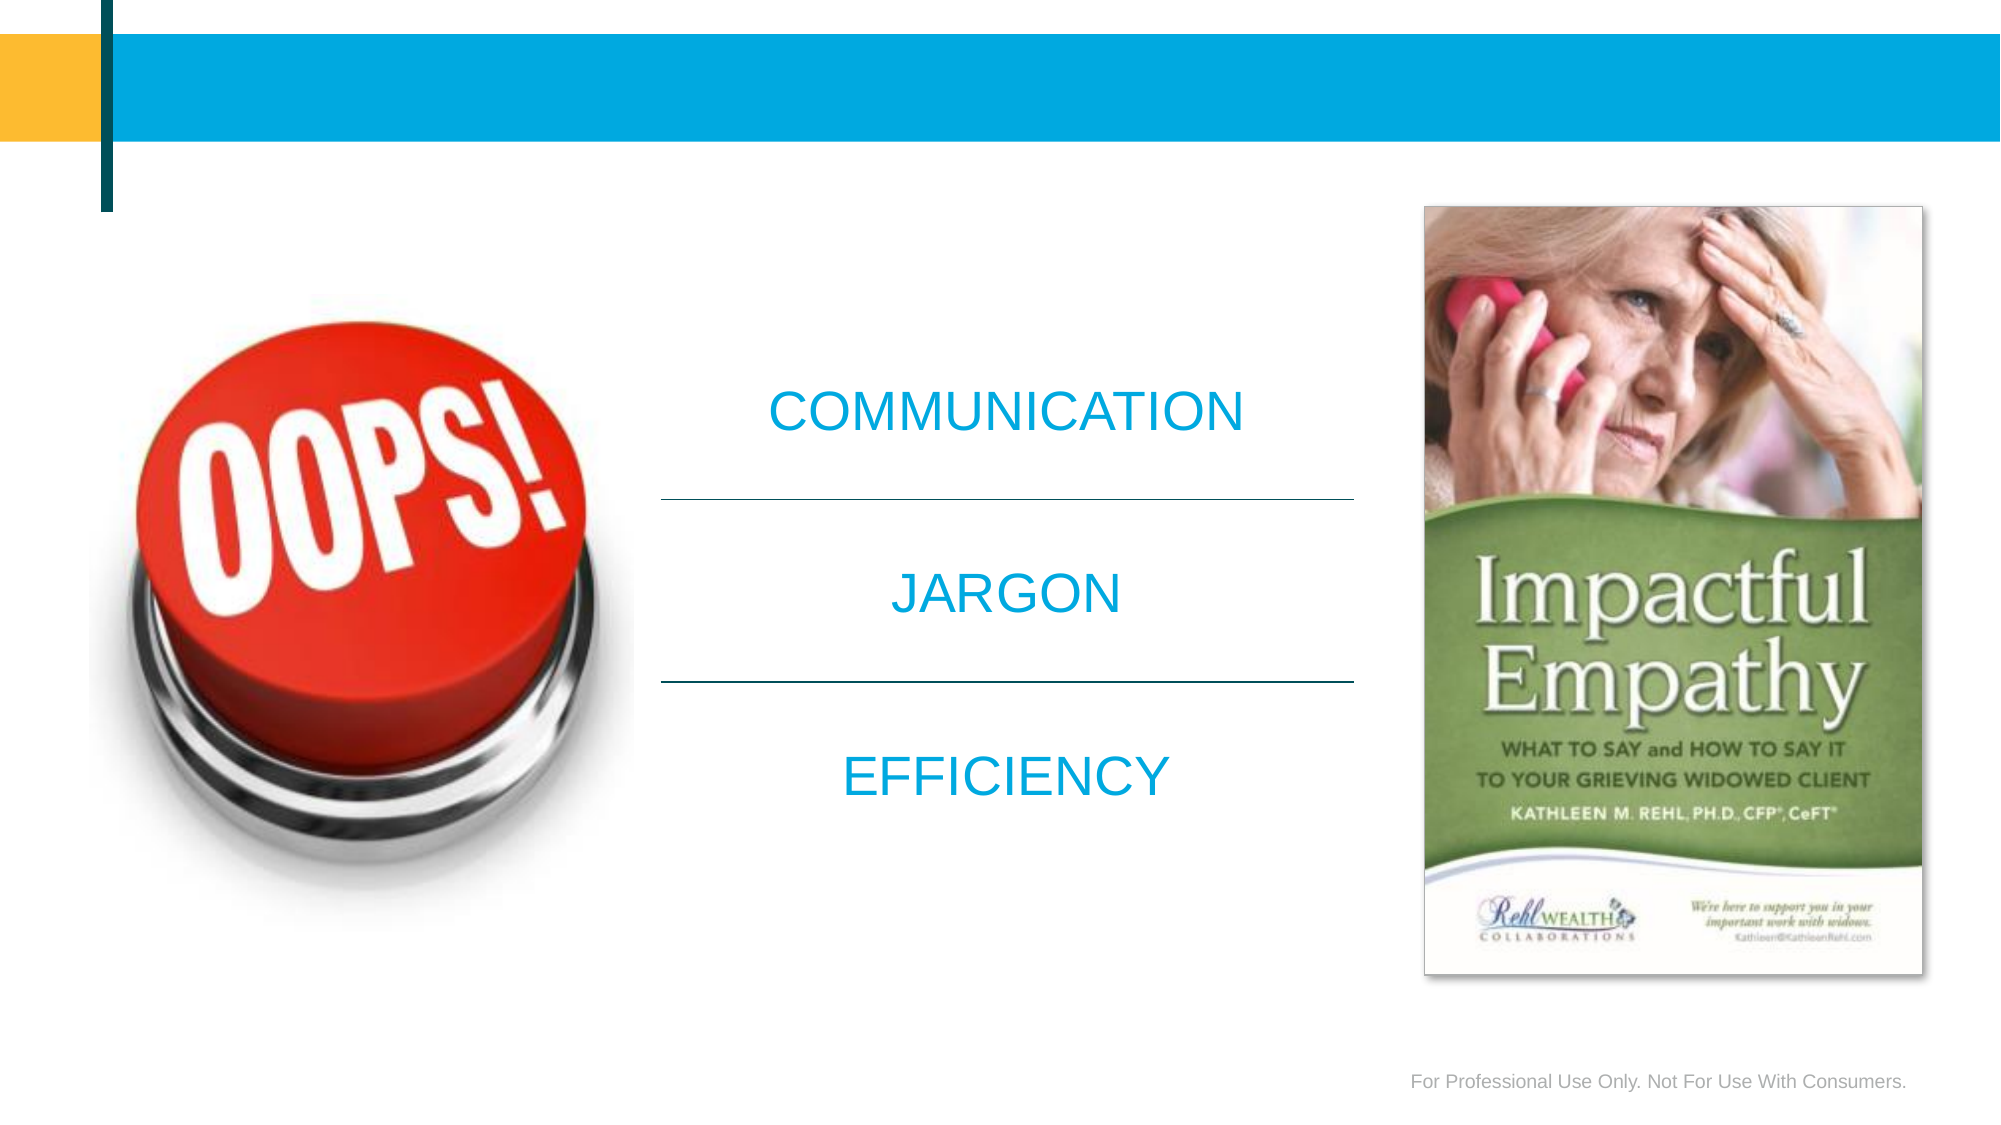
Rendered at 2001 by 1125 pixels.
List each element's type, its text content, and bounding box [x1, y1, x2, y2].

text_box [660, 499, 1354, 683]
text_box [660, 690, 1354, 853]
picture [89, 294, 634, 945]
text_box For Professional Use Only. Not For Use With Consumers. [921, 1061, 1922, 1100]
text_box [660, 328, 1354, 499]
picture [1424, 206, 1922, 975]
